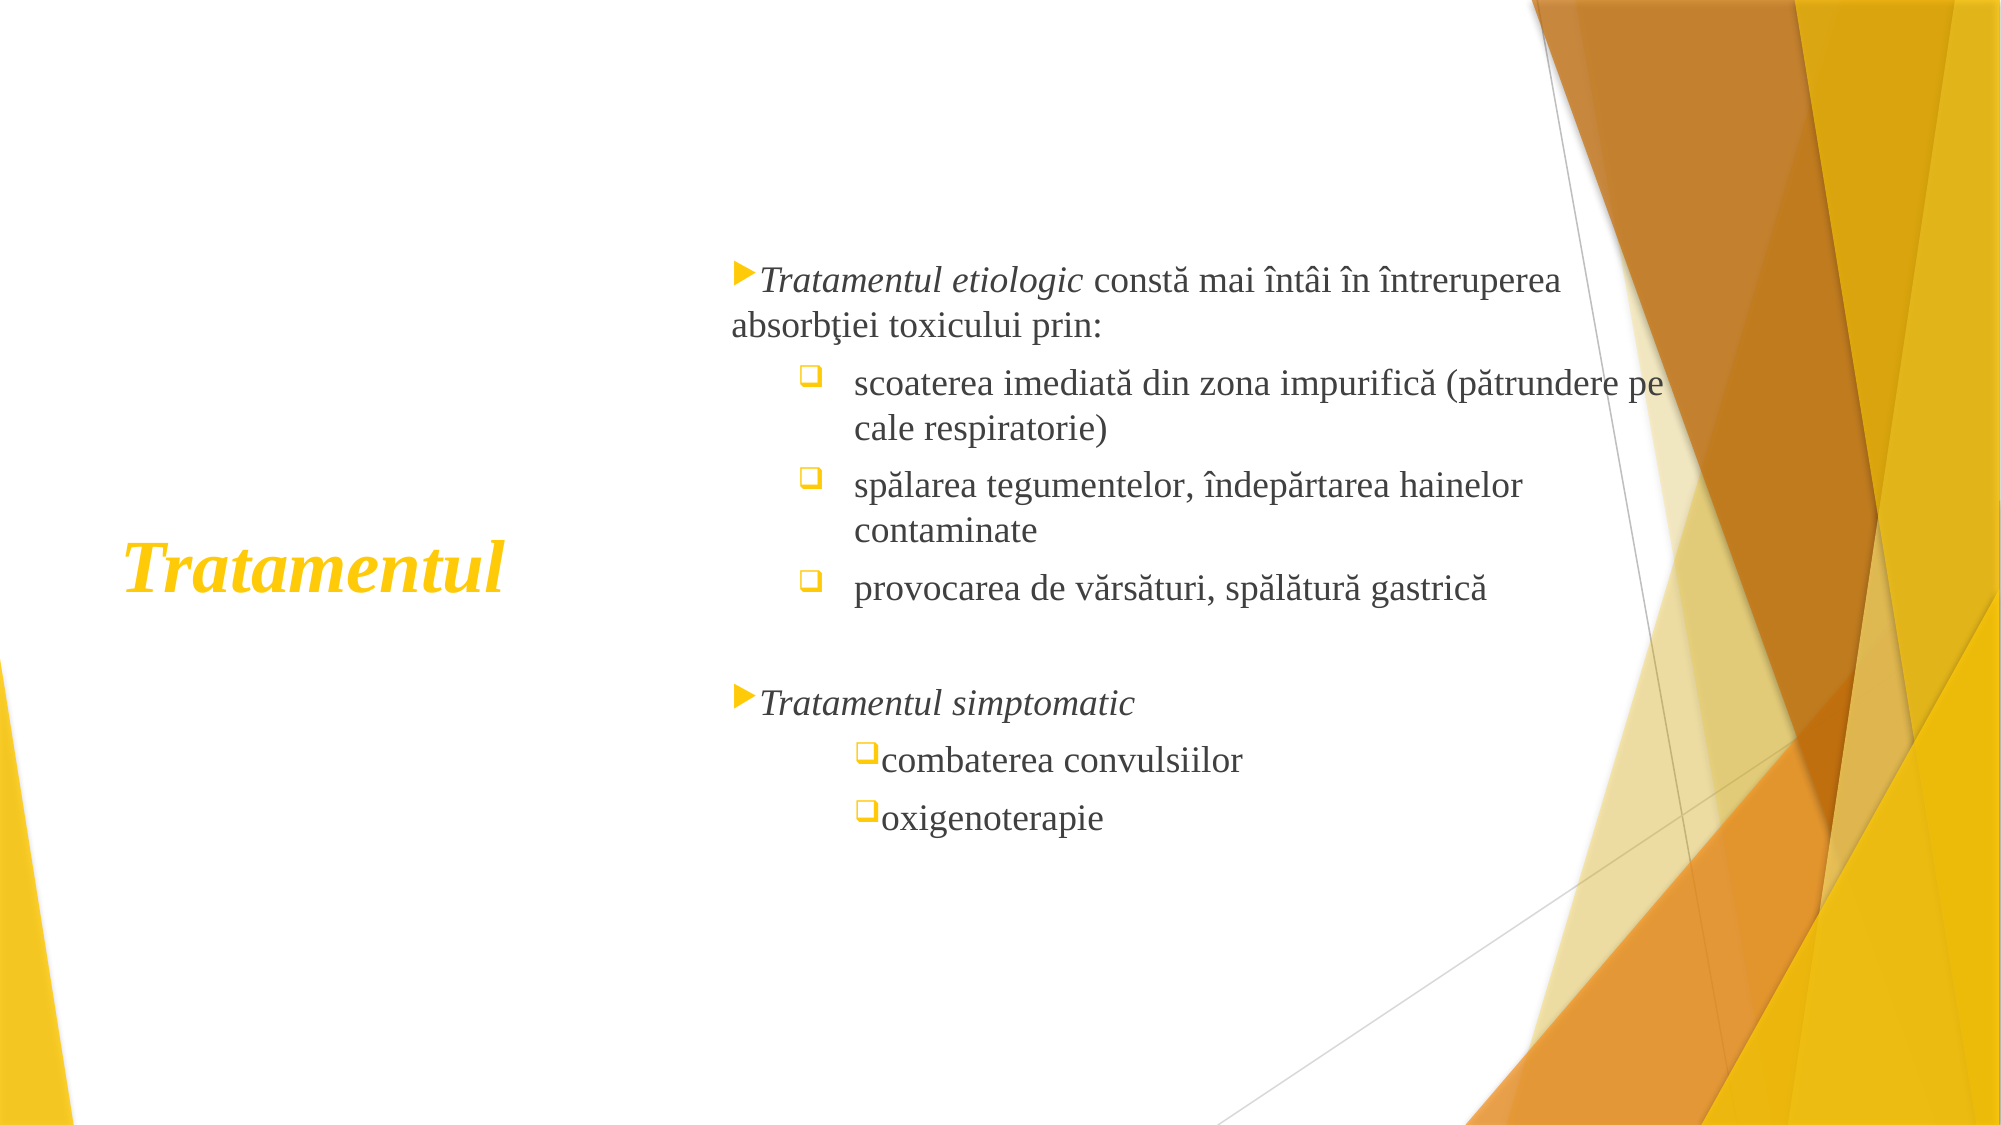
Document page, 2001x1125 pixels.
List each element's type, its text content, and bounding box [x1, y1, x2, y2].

list Tratamentul etiologic constă mai întâi în întreruperea absorbţiei toxicului prin: scoaterea imediată din zona impurifică (pătrundere pe cale respiratorie) spălarea tegumentelor, îndepărtarea hainelor contaminate provocarea de vărsături, spălătură gastrică Tratamentul simptomatic combaterea convulsiilor oxigenoterapie [716, 101, 1709, 991]
title Tratamentul [105, 133, 658, 991]
